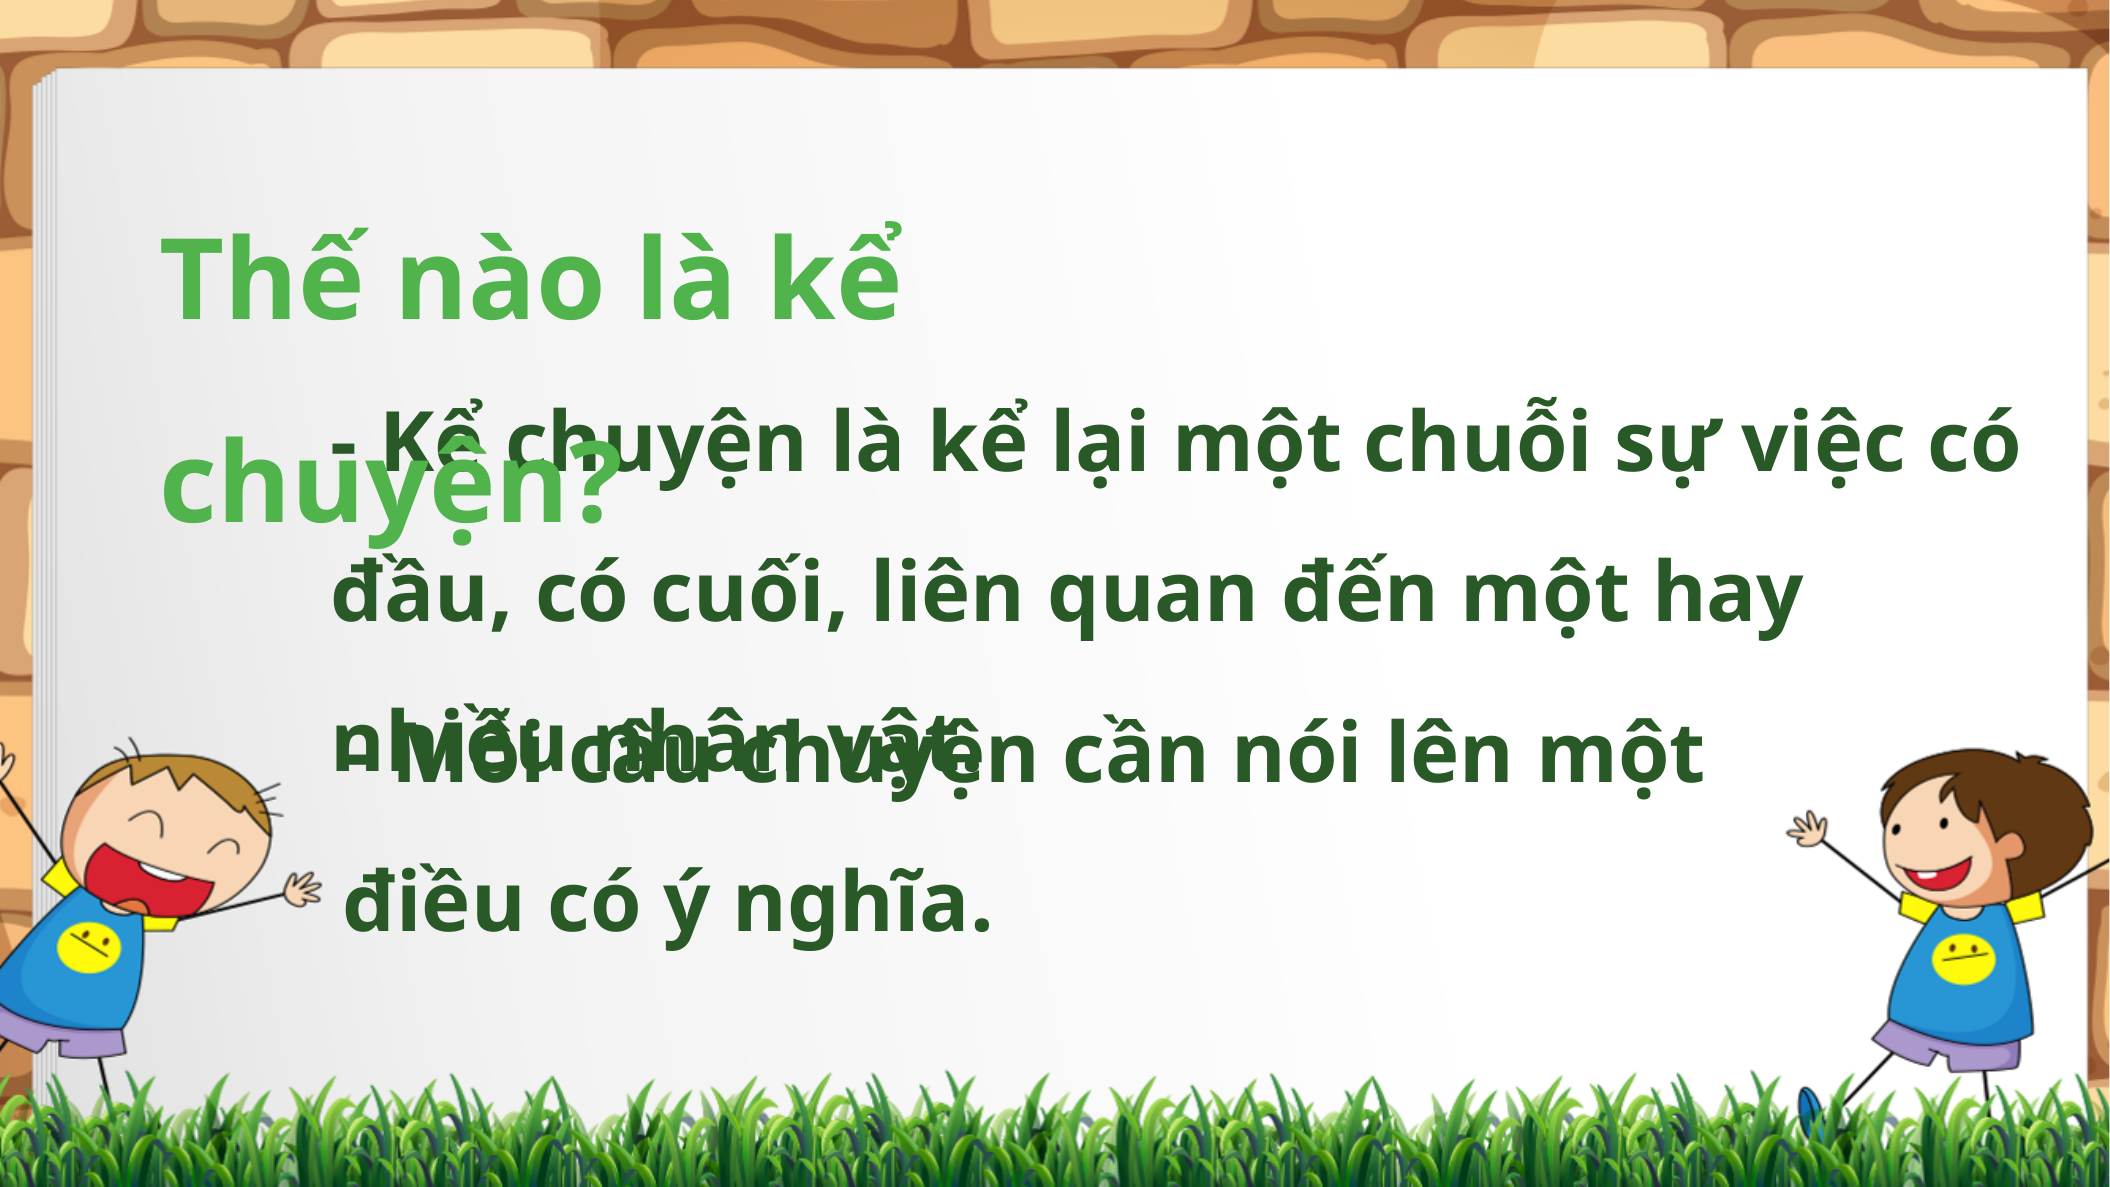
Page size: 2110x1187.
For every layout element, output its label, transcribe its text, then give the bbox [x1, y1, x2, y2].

text_box - Mỗi câu chuyện cần nói lên một điều có ý nghĩa. [334, 640, 1874, 957]
text_box Thế nào là kể chuyện? [145, 132, 1409, 553]
text_box - Kể chuyện là kể lại một chuỗi sự việc có đầu, có cuối, liên quan đến một hay nhiều nhân vật. [322, 330, 2071, 947]
picture [0, 0, 2110, 1187]
